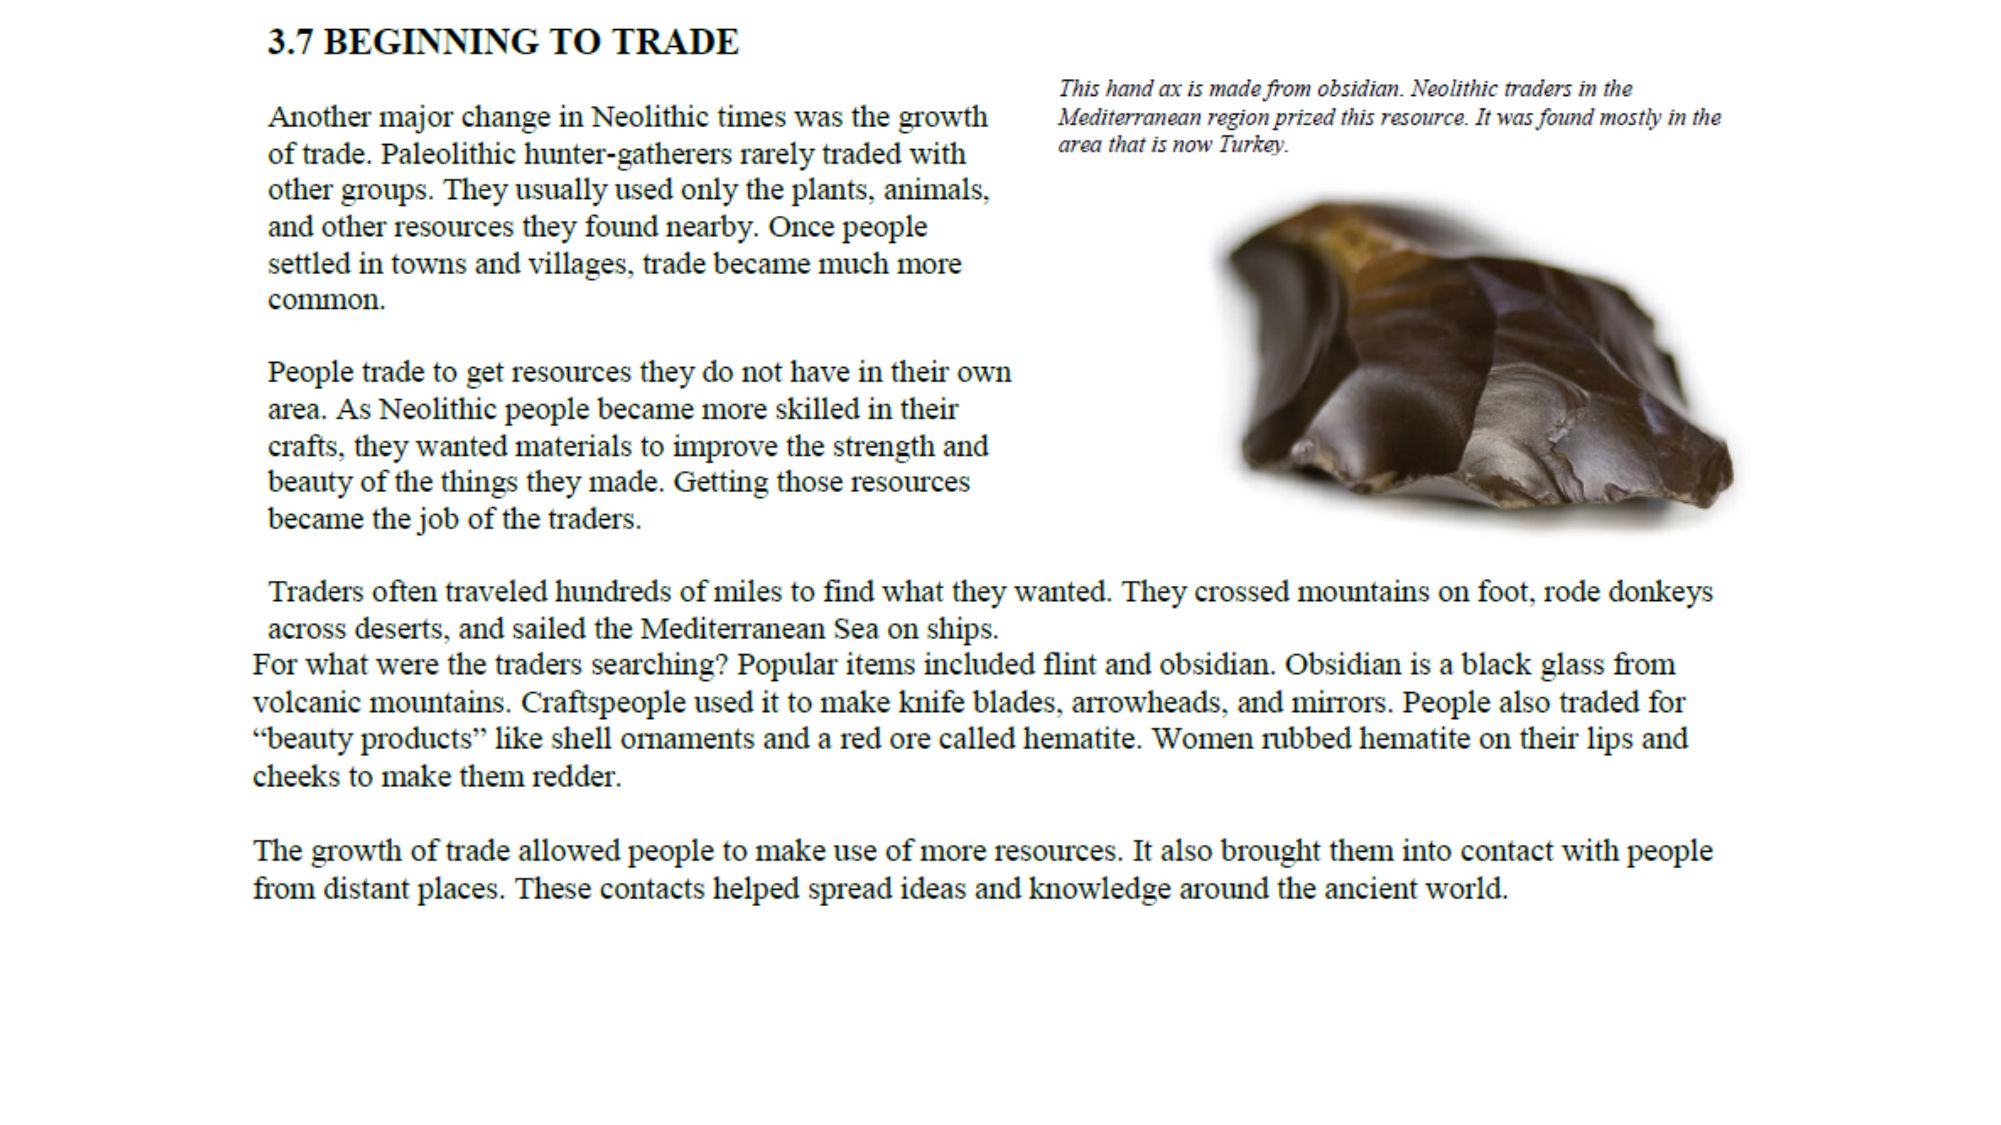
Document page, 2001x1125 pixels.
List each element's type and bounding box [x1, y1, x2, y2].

picture [249, 24, 1756, 926]
